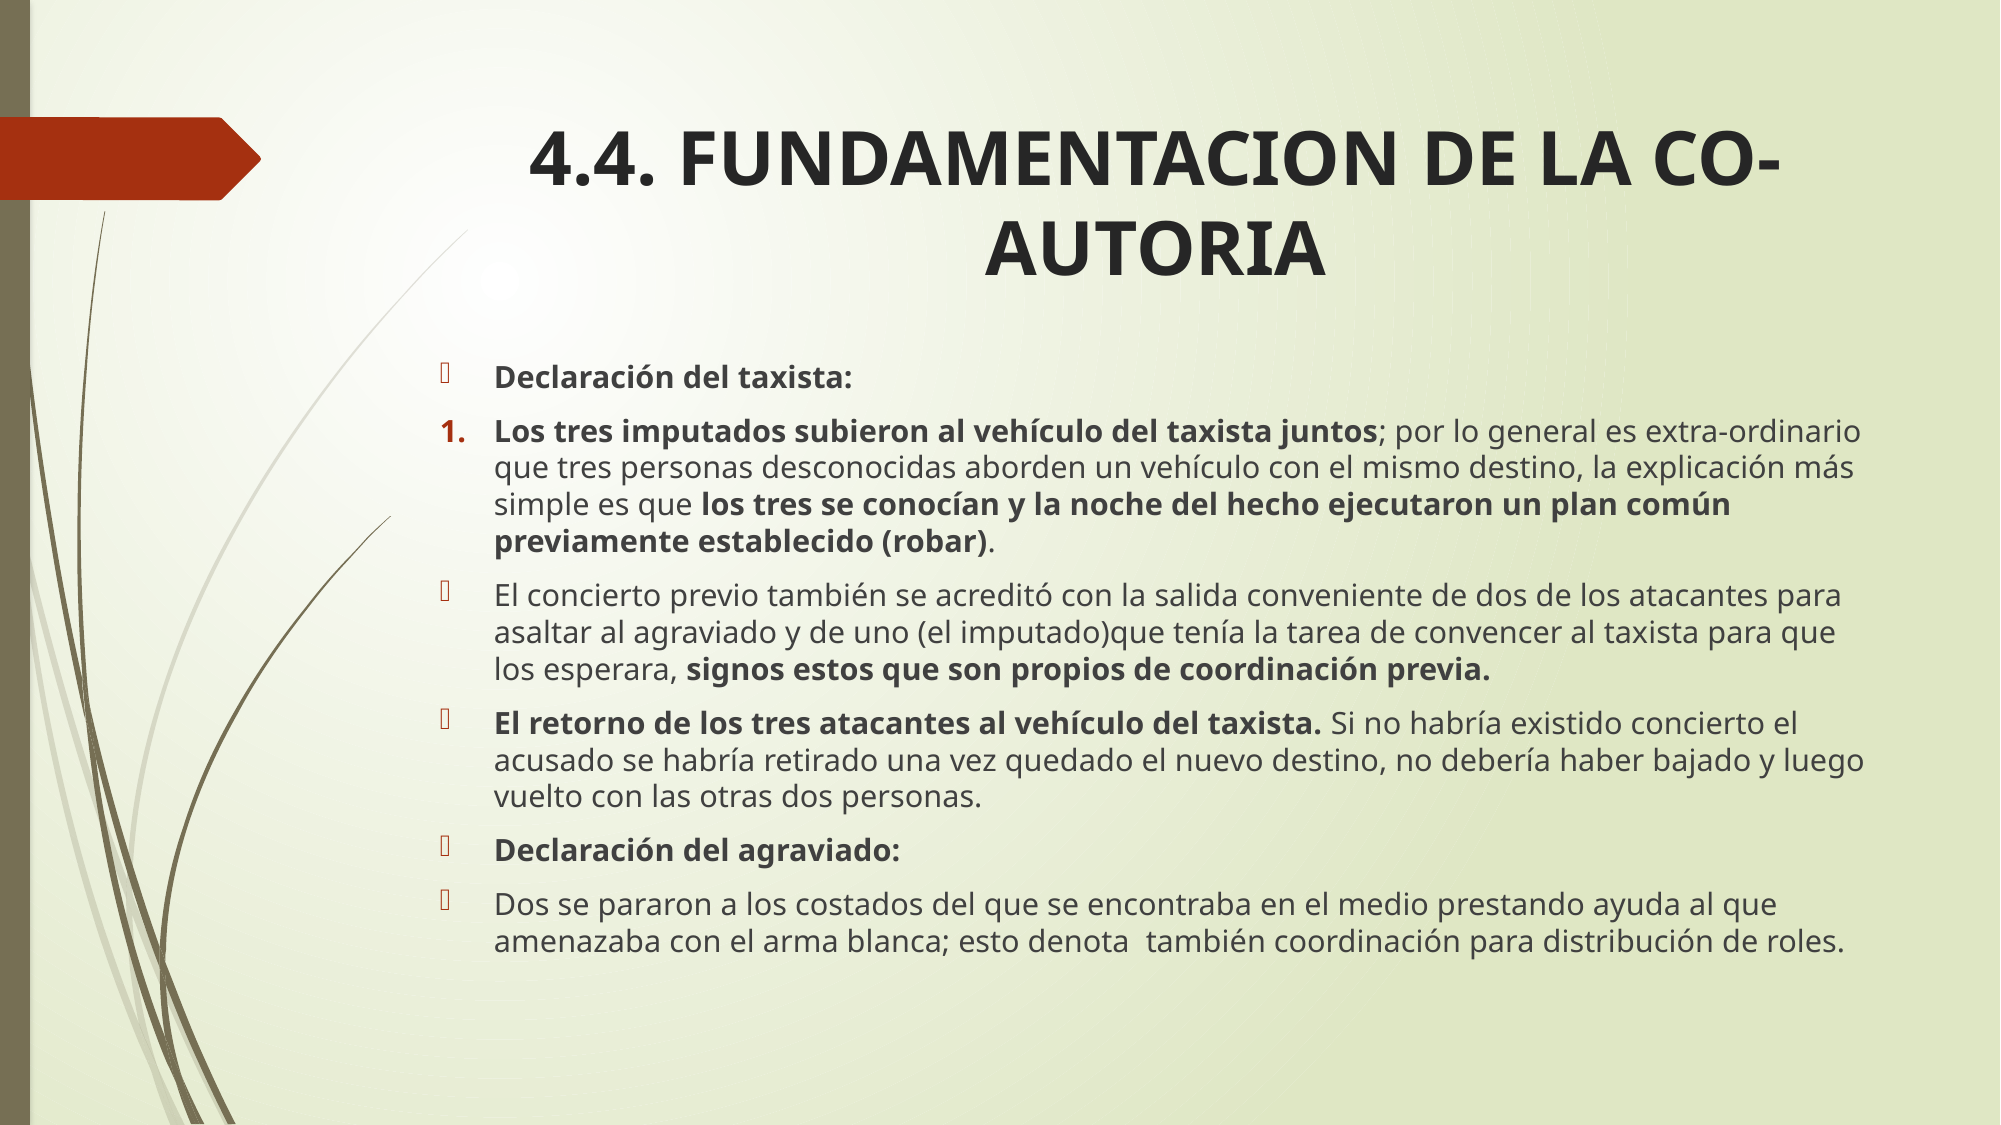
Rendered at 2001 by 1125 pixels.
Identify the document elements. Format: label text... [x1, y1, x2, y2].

list Declaración del taxista: Los tres imputados subieron al vehículo del taxista juntos; por lo general es extra-ordinario que tres personas desconocidas aborden un vehículo con el mismo destino, la explicación más simple es que los tres se conocían y la noche del hecho ejecutaron un plan común previamente establecido (robar). El concierto previo también se acreditó con la salida conveniente de dos de los atacantes para asaltar al agraviado y de uno (el imputado)que tenía la tarea de convencer al taxista para que los esperara, signos estos que son propios de coordinación previa. El retorno de los tres atacantes al vehículo del taxista. Si no habría existido concierto el acusado se habría retirado una vez quedado el nuevo destino, no debería haber bajado y luego vuelto con las otras dos personas. Declaración del agraviado: Dos se pararon a los costados del que se encontraba en el medio prestando ayuda al que amenazaba con el arma blanca; esto denota también coordinación para distribución de roles. [424, 350, 1888, 970]
title 4.4. FUNDAMENTACION DE LA CO-AUTORIA [425, 102, 1888, 313]
